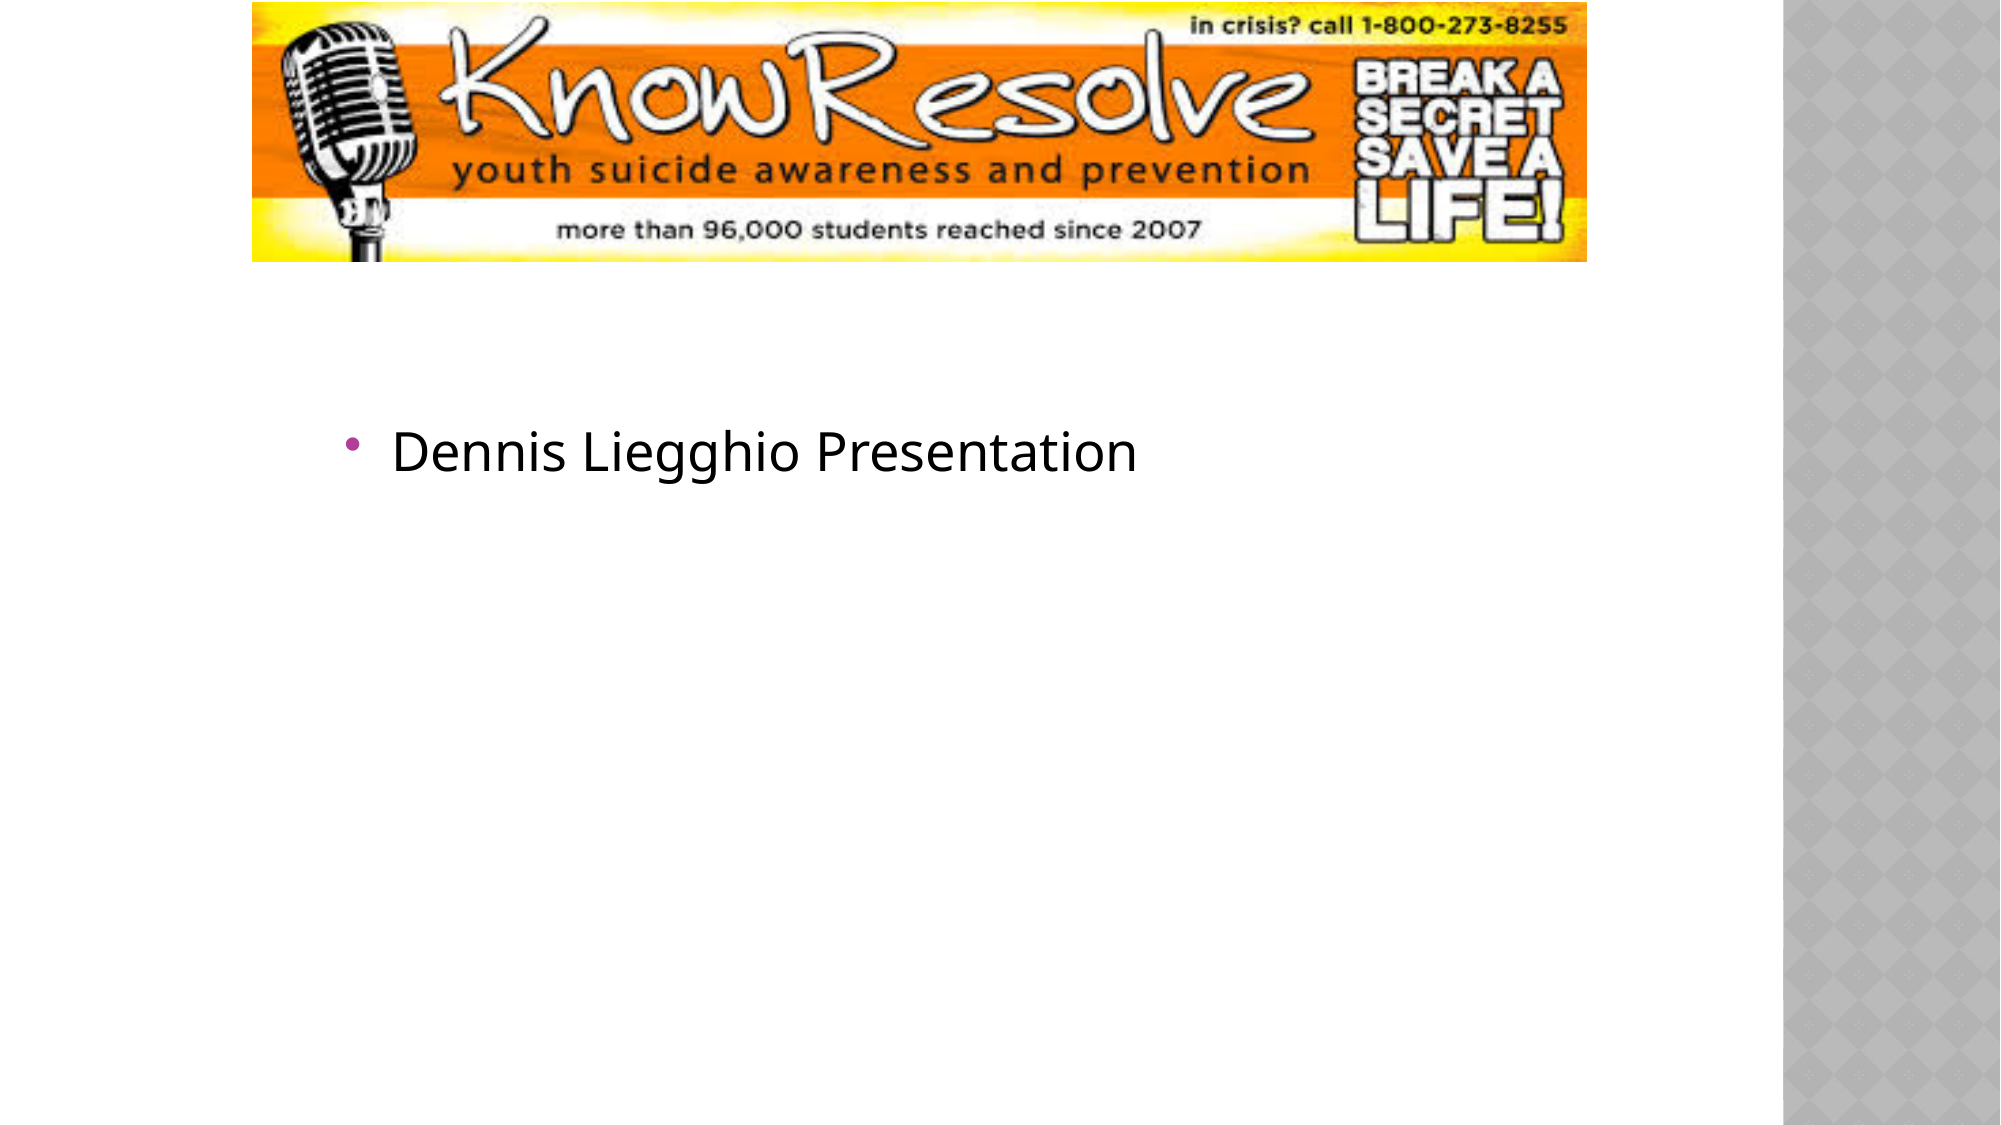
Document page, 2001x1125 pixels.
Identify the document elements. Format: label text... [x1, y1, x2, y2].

picture [251, 1, 1587, 262]
list Dennis Liegghio Presentation [331, 409, 1519, 930]
